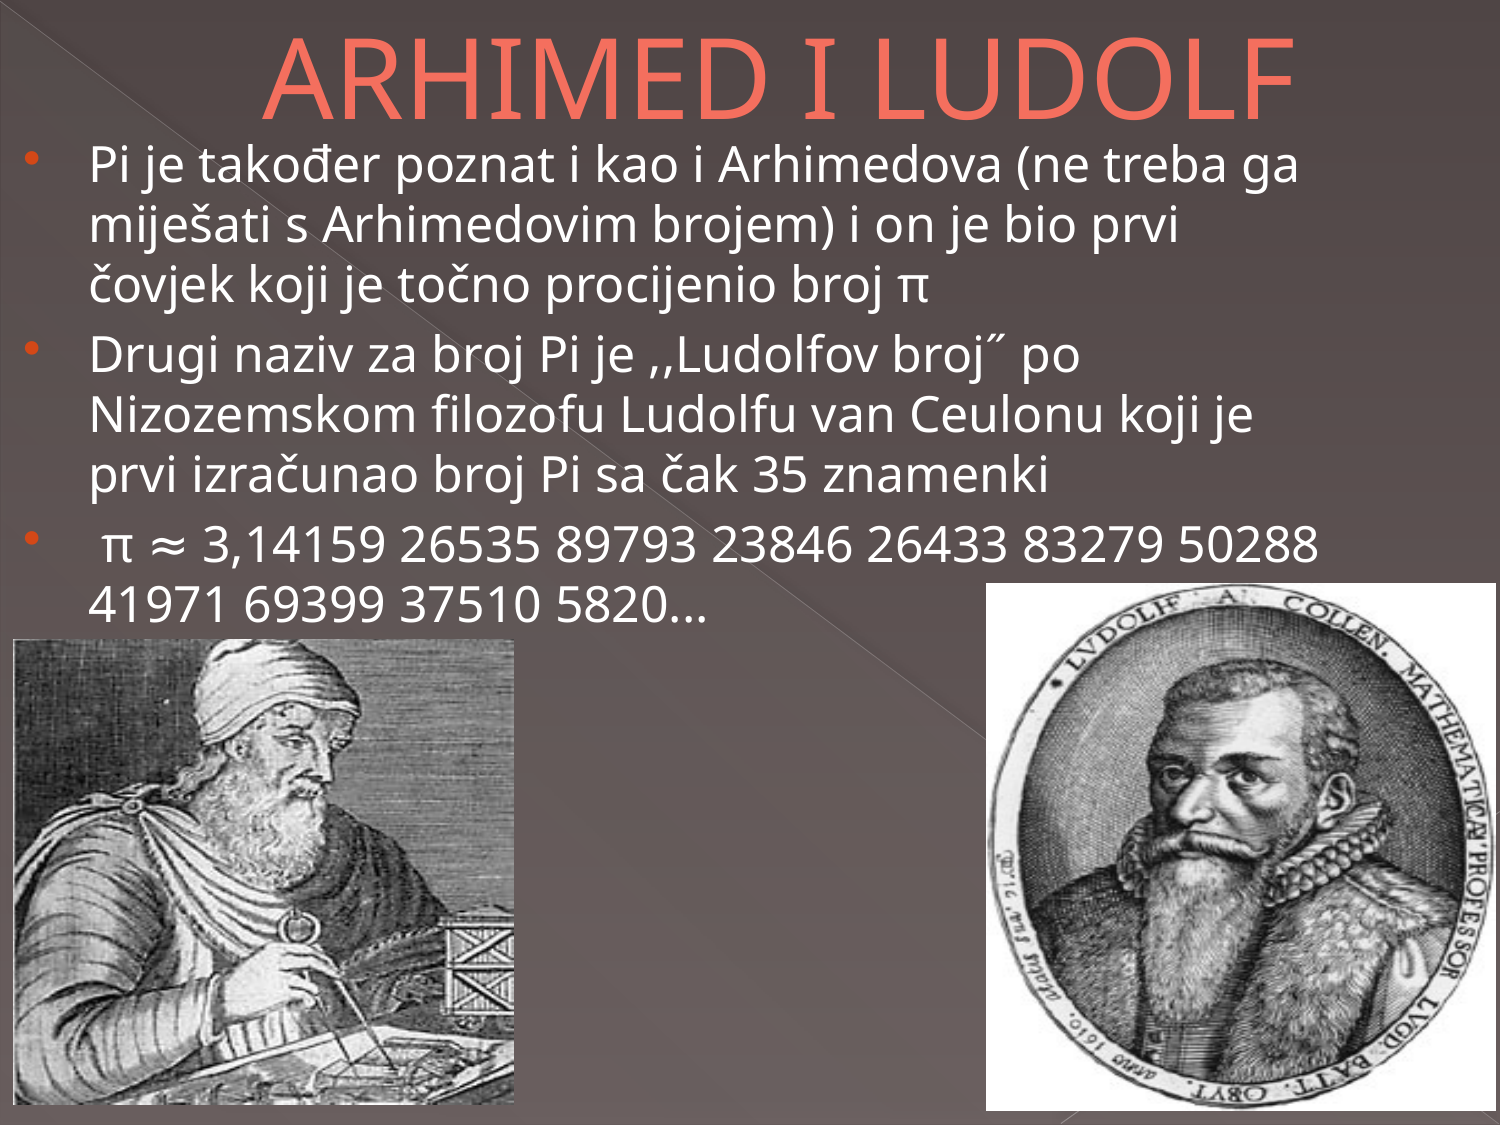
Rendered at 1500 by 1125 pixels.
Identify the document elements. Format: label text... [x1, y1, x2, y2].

picture [13, 638, 514, 1106]
title ARHIMED I LUDOLF [64, 0, 1415, 190]
list Pi je također poznat i kao i Arhimedova (ne treba ga miješati s Arhimedovim brojem) i on je bio prvi čovjek koji je točno procijenio broj π Drugi naziv za broj Pi je ,,Ludolfov broj˝ po Nizozemskom filozofu Ludolfu van Ceulonu koji je prvi izračunao broj Pi sa čak 35 znamenki π ≈ 3,14159 26535 89793 23846 26433 83279 50288 41971 69399 37510 5820... [0, 125, 1350, 876]
picture [985, 583, 1496, 1111]
